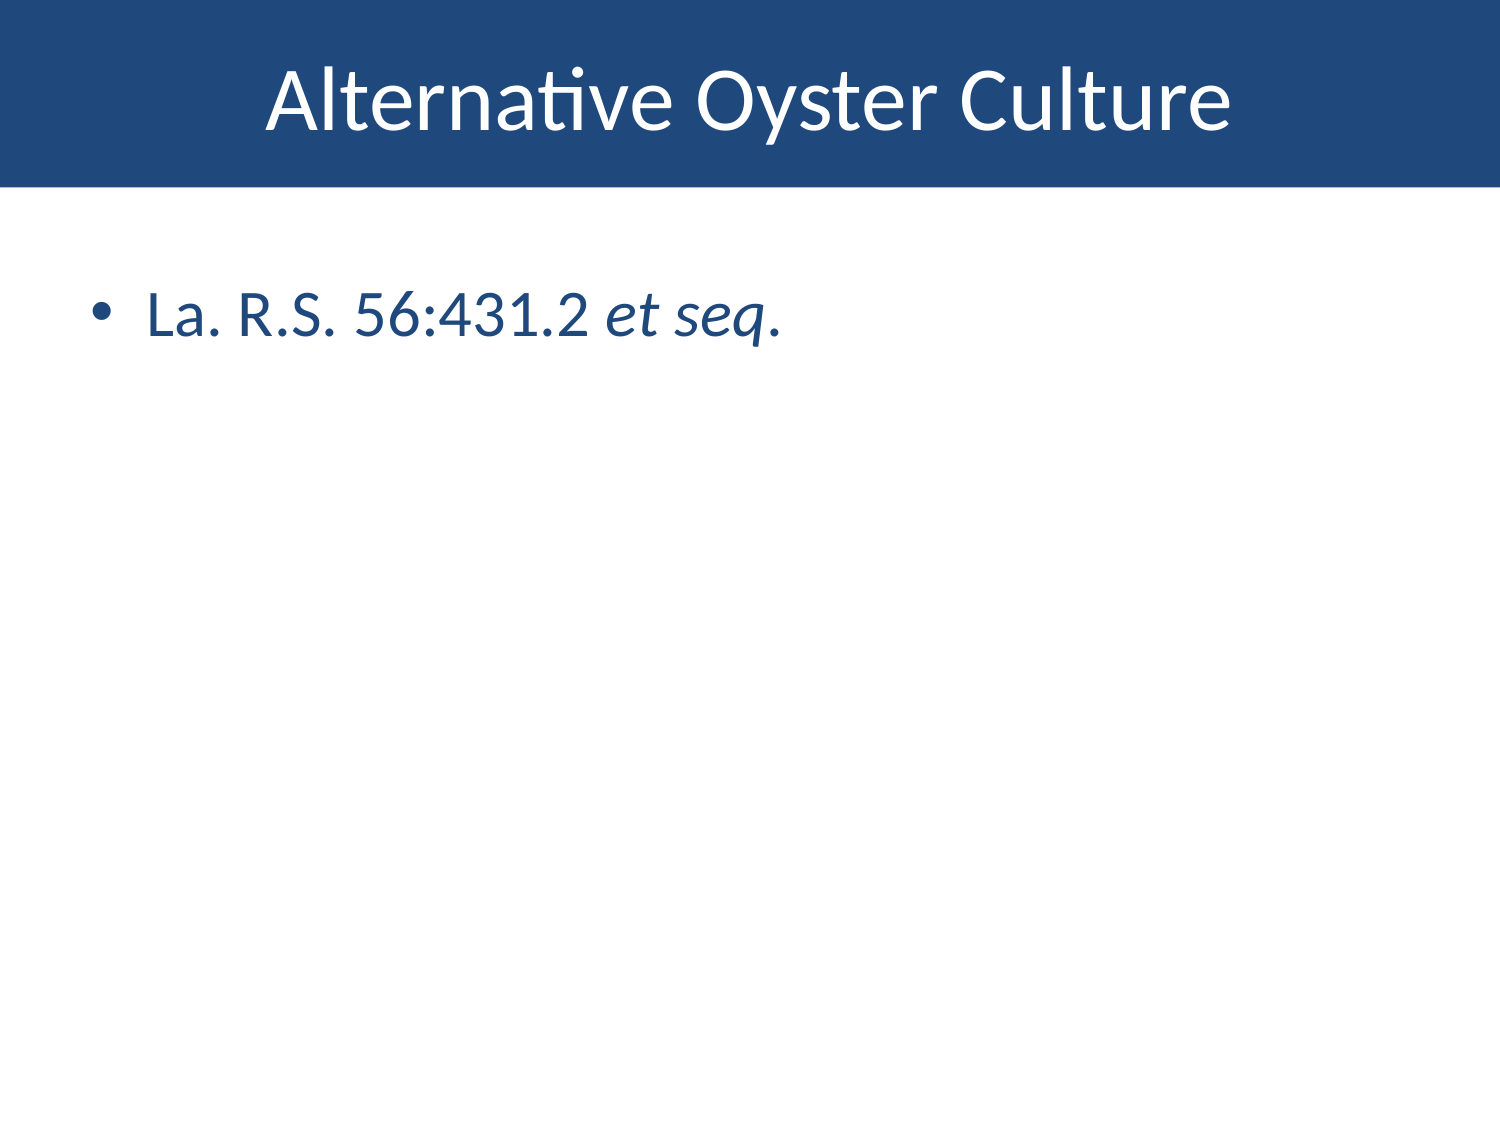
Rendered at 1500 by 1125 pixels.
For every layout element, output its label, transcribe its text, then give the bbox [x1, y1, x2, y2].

list La. R.S. 56:431.2 et seq. [75, 262, 1425, 1005]
title Alternative Oyster Culture [0, 0, 1500, 188]
